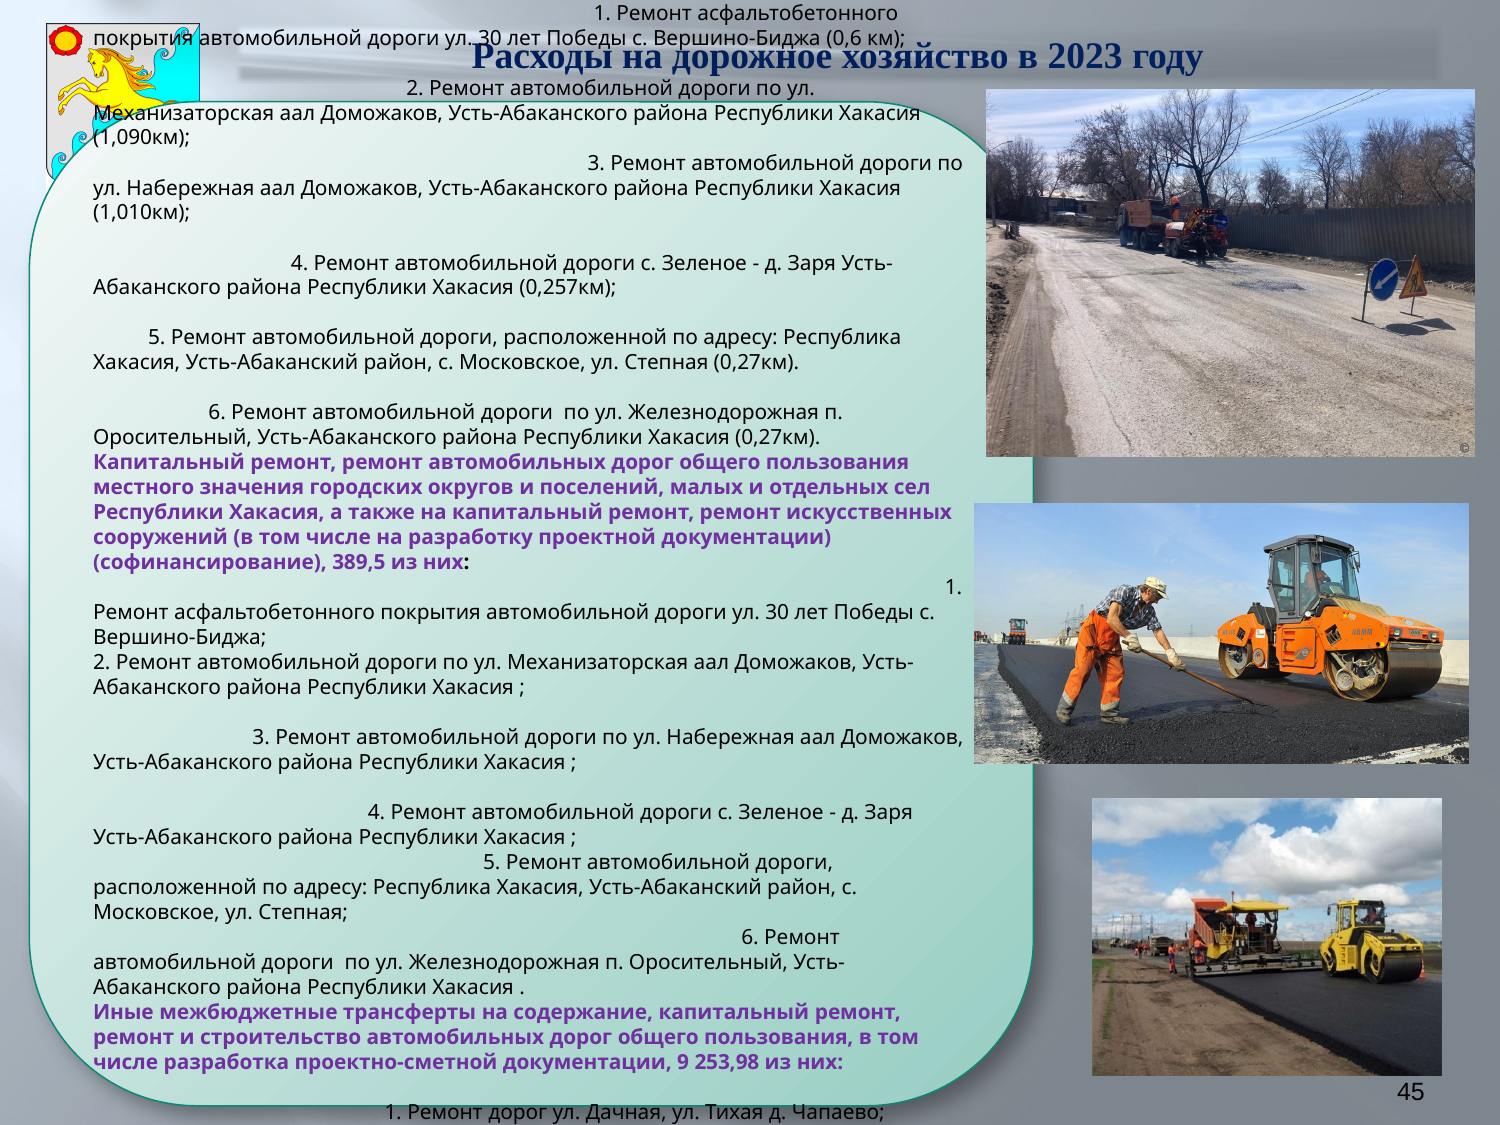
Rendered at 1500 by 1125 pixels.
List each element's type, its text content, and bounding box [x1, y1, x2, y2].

text_box Расходы на дорожное хозяйство в 2023 году [243, 32, 1435, 77]
picture [974, 503, 1470, 764]
picture [46, 23, 200, 197]
picture [1092, 798, 1442, 1077]
text_box Капитальный ремонт, ремонт автомобильных дорог общего пользования местного значения городских округов и поселений, малых и отдельных сел Республики Хакасия, а также на капитальный ремонт, ремонт искусственных сооружений (в том числе на разработку проектной документации), 19 081,3 из них: 1. Ремонт асфальтобетонного покрытия автомобильной дороги ул. 30 лет Победы с. Вершино-Биджа (0,6 км); 2. Ремонт автомобильной дороги по ул. Механизаторская аал Доможаков, Усть-Абаканского района Республики Хакасия (1,090км); 3. Ремонт автомобильной дороги по ул. Набережная аал Доможаков, Усть-Абаканского района Республики Хакасия (1,010км); 4. Ремонт автомобильной дороги с. Зеленое - д. Заря Усть-Абаканского района Республики Хакасия (0,257км); 5. Ремонт автомобильной дороги, расположенной по адресу: Республика Хакасия, Усть-Абаканский район, с. Московское, ул. Степная (0,27км). 6. Ремонт автомобильной дороги по ул. Железнодорожная п. Оросительный, Усть-Абаканского района Республики Хакасия (0,27км). Капитальный ремонт, ремонт автомобильных дорог общего пользования местного значения городских округов и поселений, малых и отдельных сел Республики Хакасия, а также на капитальный ремонт, ремонт искусственных сооружений (в том числе на разработку проектной документации) (софинансирование), 389,5 из них: 1. Ремонт асфальтобетонного покрытия автомобильной дороги ул. 30 лет Победы с. Вершино-Биджа; 2. Ремонт автомобильной дороги по ул. Механизаторская аал Доможаков, Усть-Абаканского района Республики Хакасия ; 3. Ремонт автомобильной дороги по ул. Набережная аал Доможаков, Усть-Абаканского района Республики Хакасия ; 4. Ремонт автомобильной дороги с. Зеленое - д. Заря Усть-Абаканского района Республики Хакасия ; 5. Ремонт автомобильной дороги, расположенной по адресу: Республика Хакасия, Усть-Абаканский район, с. Московское, ул. Степная; 6. Ремонт автомобильной дороги по ул. Железнодорожная п. Оросительный, Усть-Абаканского района Республики Хакасия . Иные межбюджетные трансферты на содержание, капитальный ремонт, ремонт и строительство автомобильных дорог общего пользования, в том числе разработка проектно-сметной документации, 9 253,98 из них: 1. Ремонт дорог ул. Дачная, ул. Тихая д. Чапаево; 2. Ремонт автомобильной дороги по ул. Молодежная в д. Чапаево; 3. Устройство парковки по ул. Молодежная в д. Чапаево; 4. Ямочный ремонт автомобильной дороги по ул. Советская в с. Калинино; 5. Ремонт автомобильной дороги по ул. Советская в с. Калинино. [28, 100, 1035, 1107]
picture [985, 89, 1475, 457]
